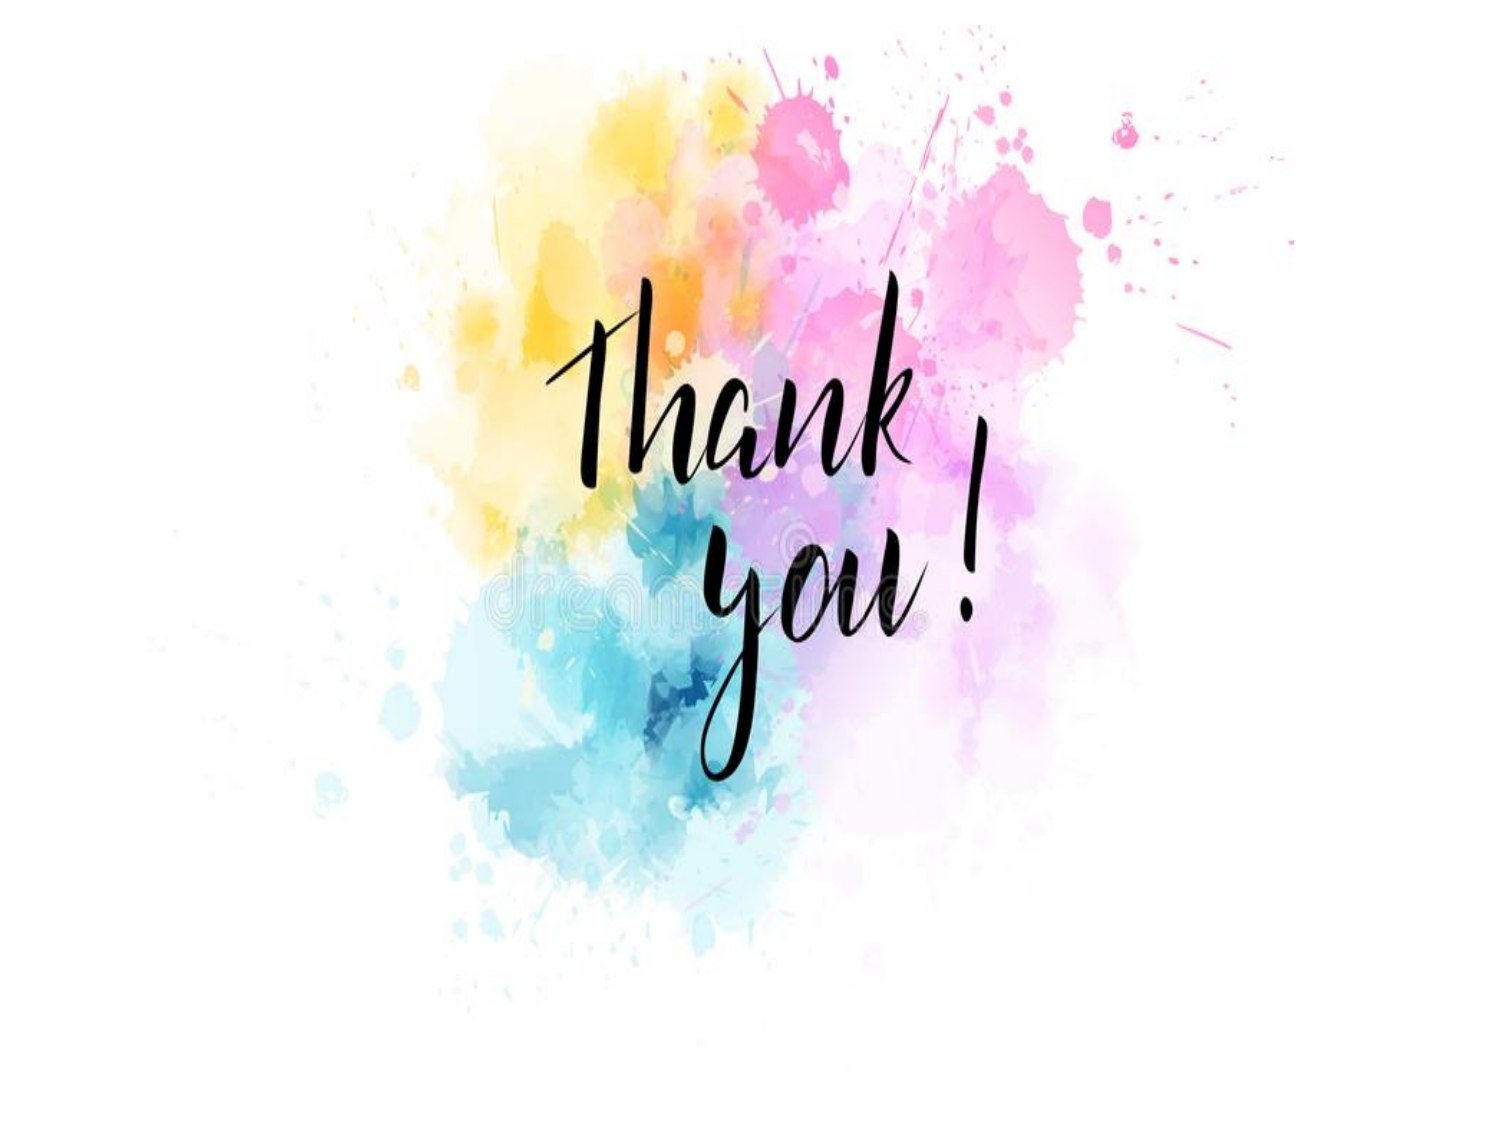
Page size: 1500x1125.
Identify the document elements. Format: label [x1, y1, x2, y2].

picture [146, 25, 1294, 1094]
